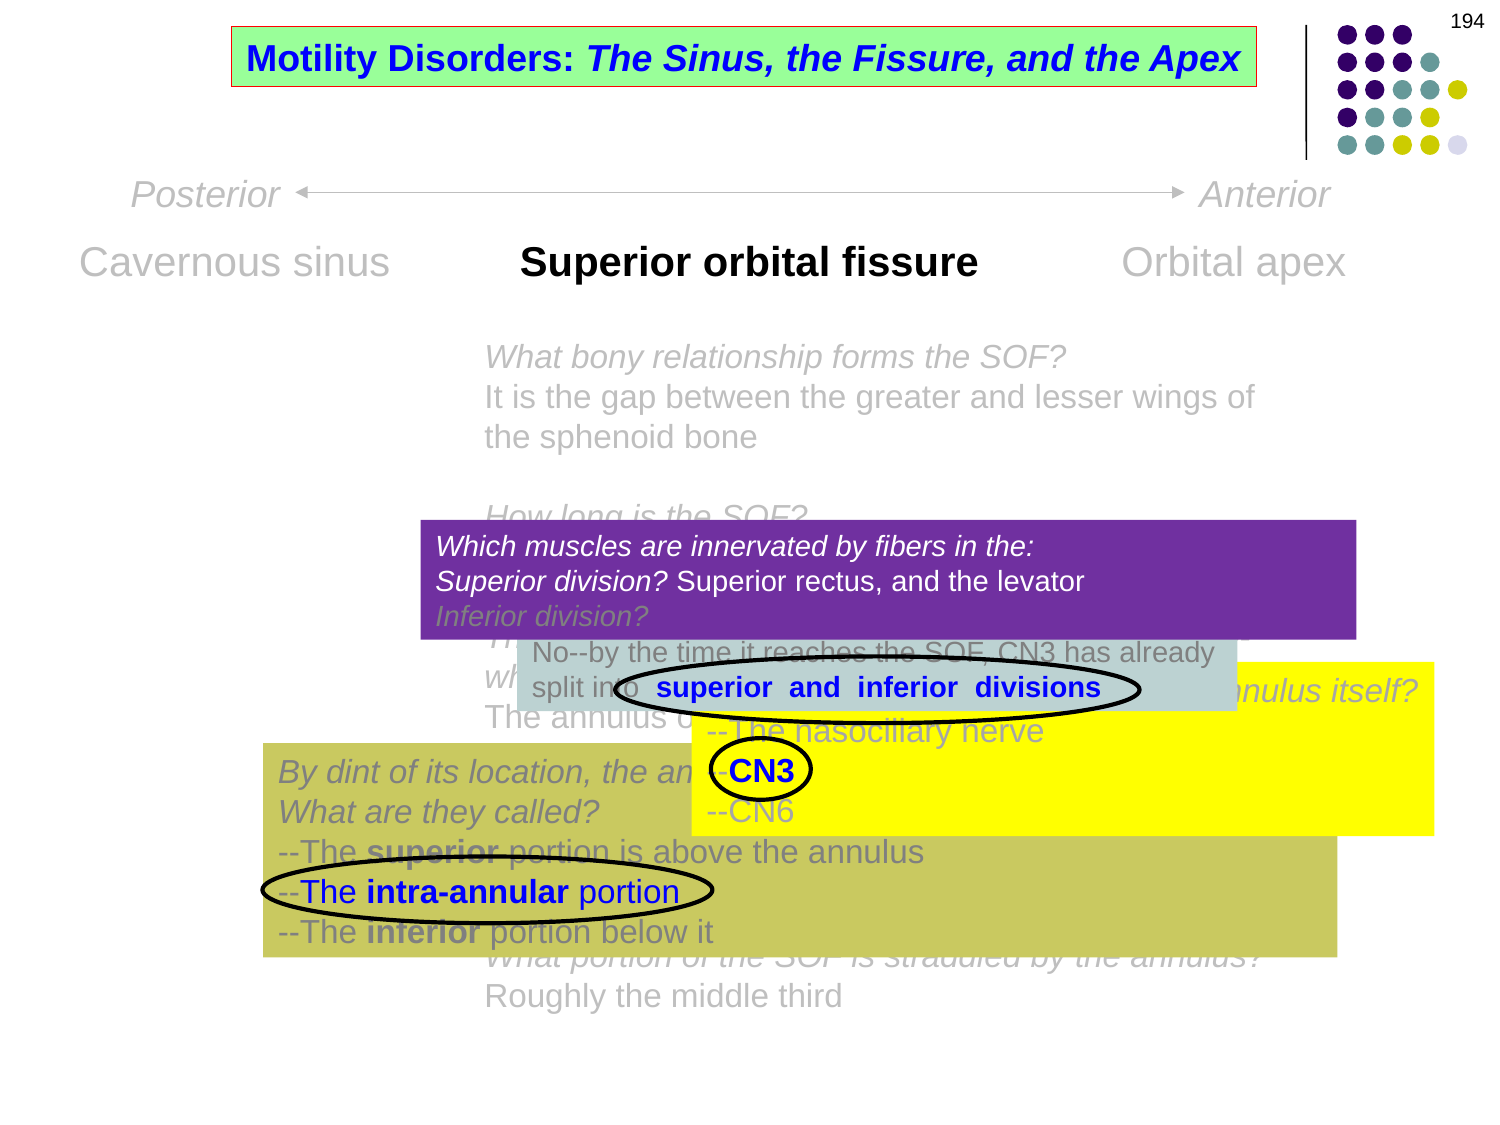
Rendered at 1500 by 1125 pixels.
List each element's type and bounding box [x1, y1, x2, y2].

text_box [260, 328, 1435, 1022]
slide_number [1149, 0, 1500, 75]
text_box [231, 26, 1257, 87]
text_box [115, 160, 1477, 295]
text_box [64, 226, 406, 292]
text_box [505, 226, 994, 292]
